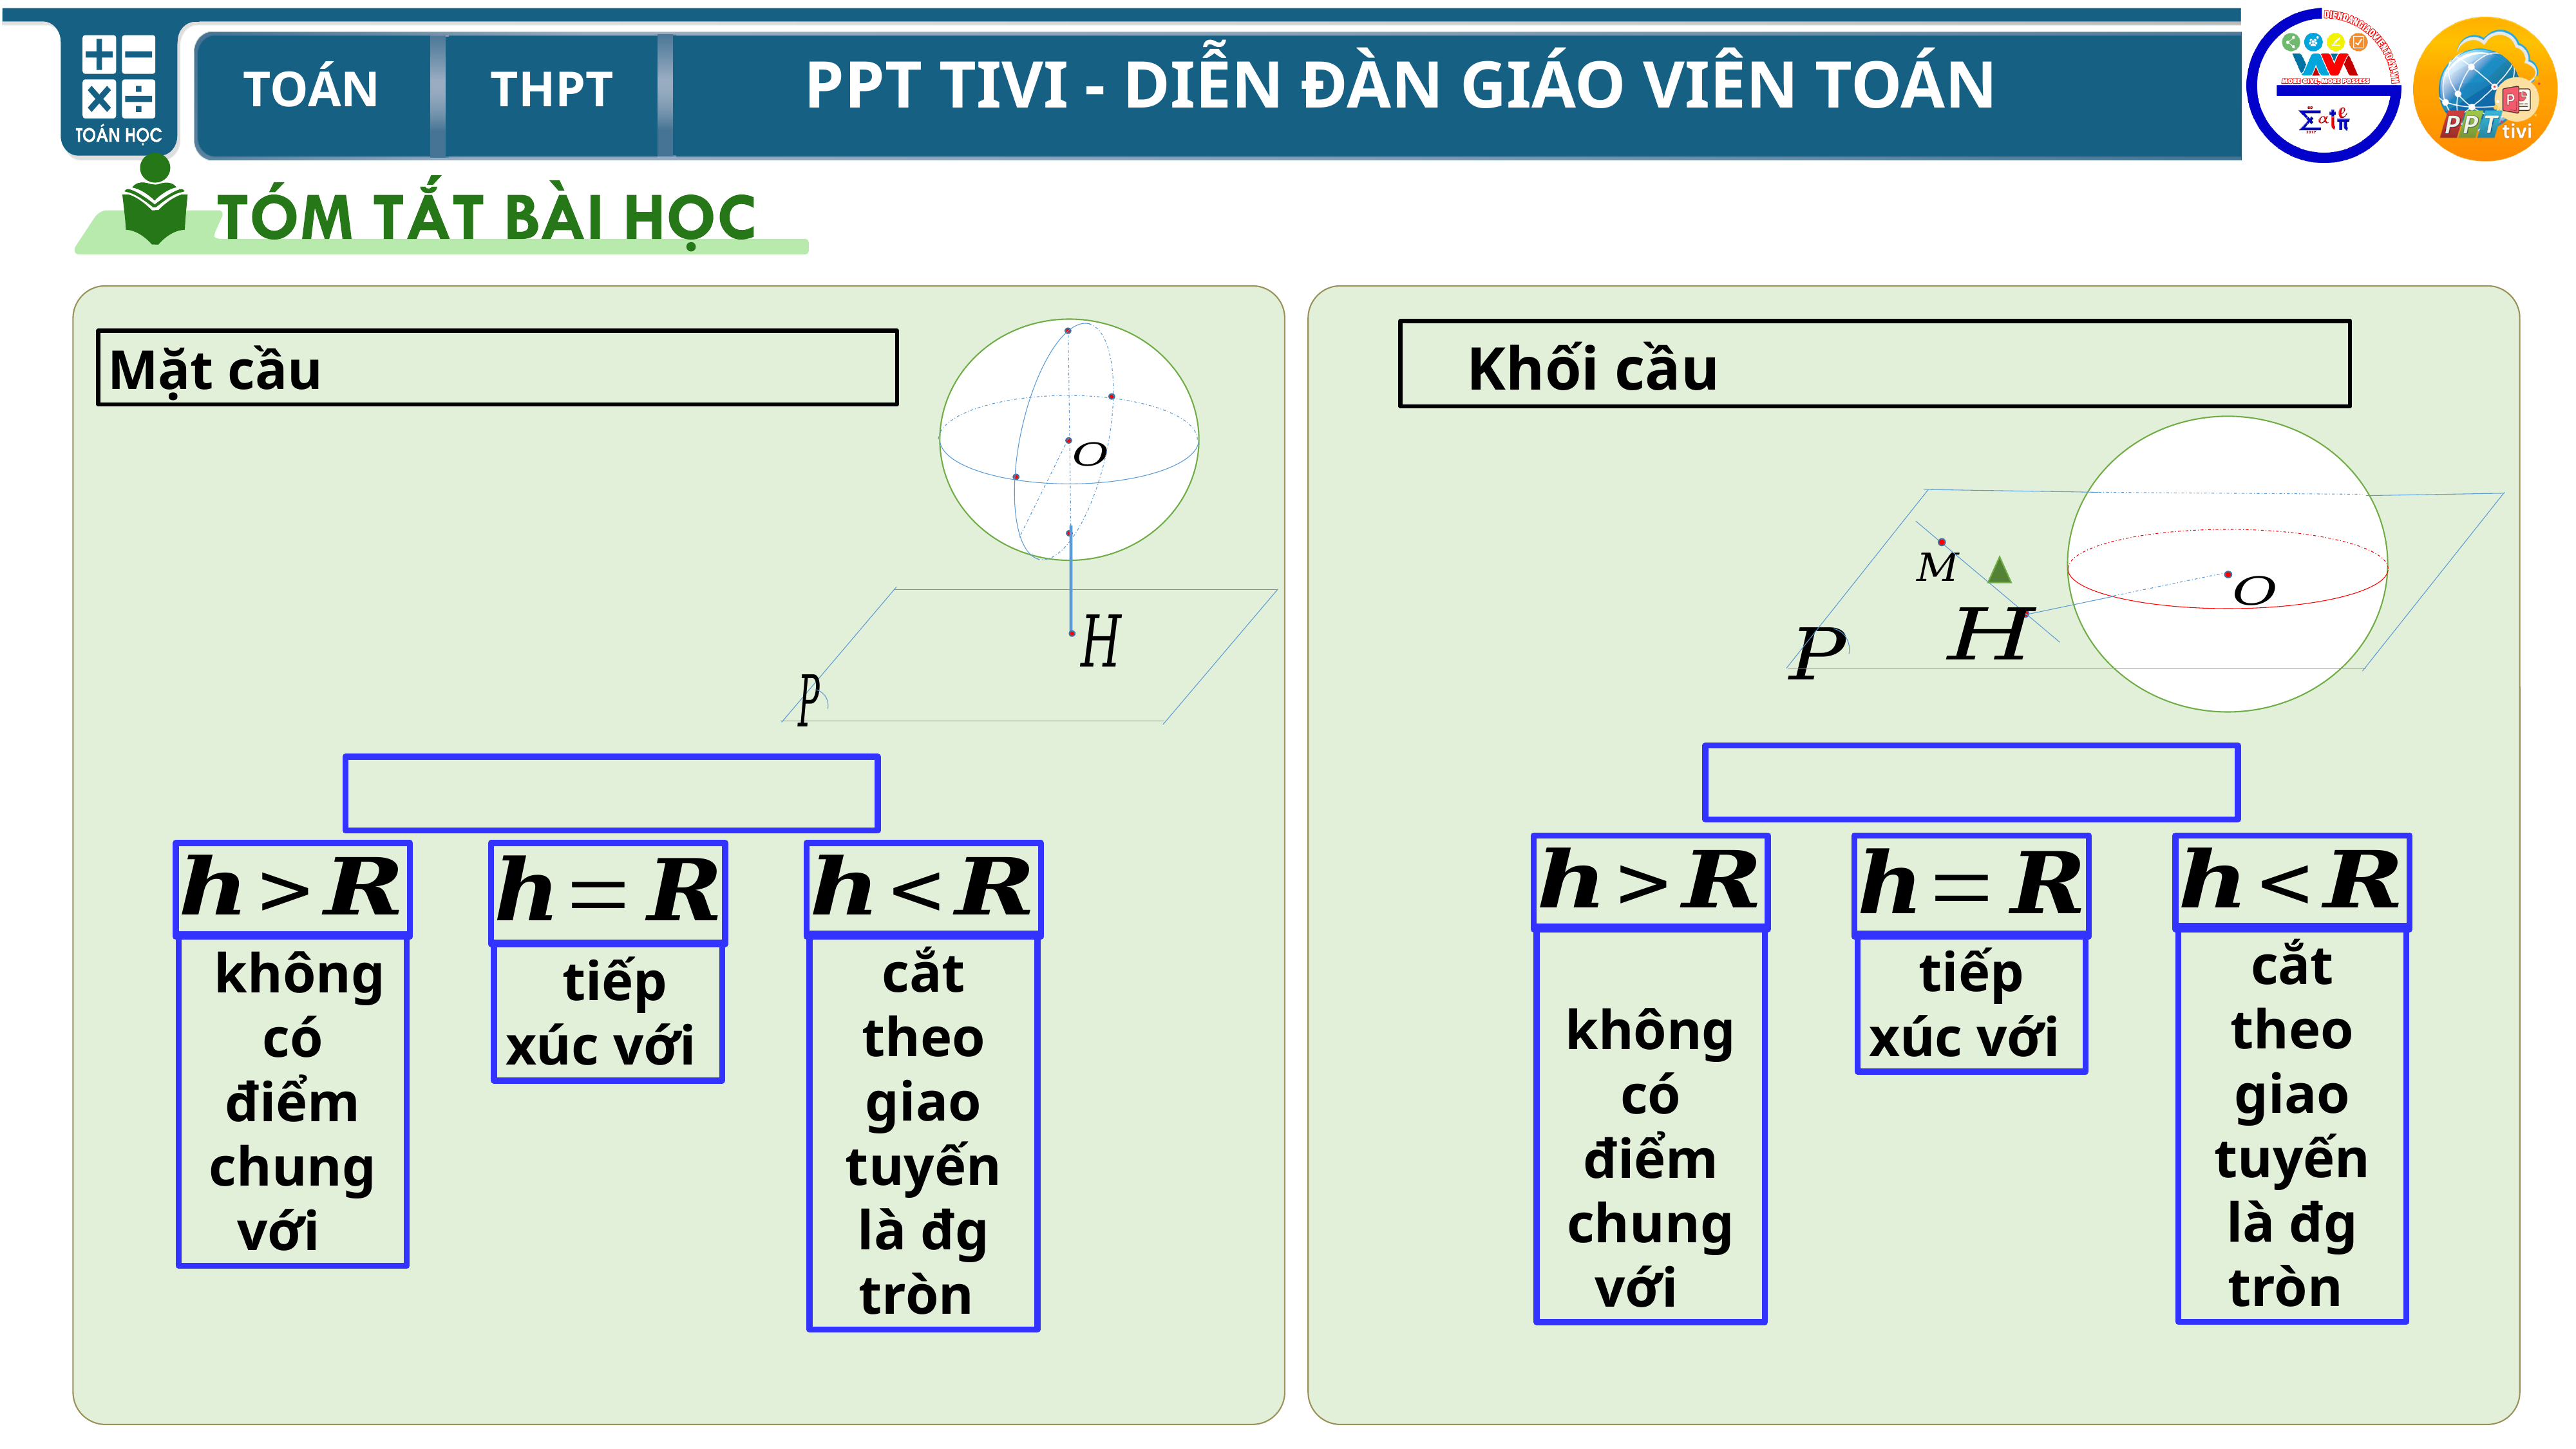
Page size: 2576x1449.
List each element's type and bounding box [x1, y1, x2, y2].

picture [171, 22, 2242, 160]
text_box [73, 153, 809, 254]
picture [2412, 16, 2558, 162]
text_box [1784, 416, 2505, 712]
text_box [780, 319, 1278, 744]
text_box [1307, 285, 2521, 1425]
text_box [72, 285, 1285, 1425]
picture [2, 22, 73, 160]
picture [2246, 8, 2401, 163]
